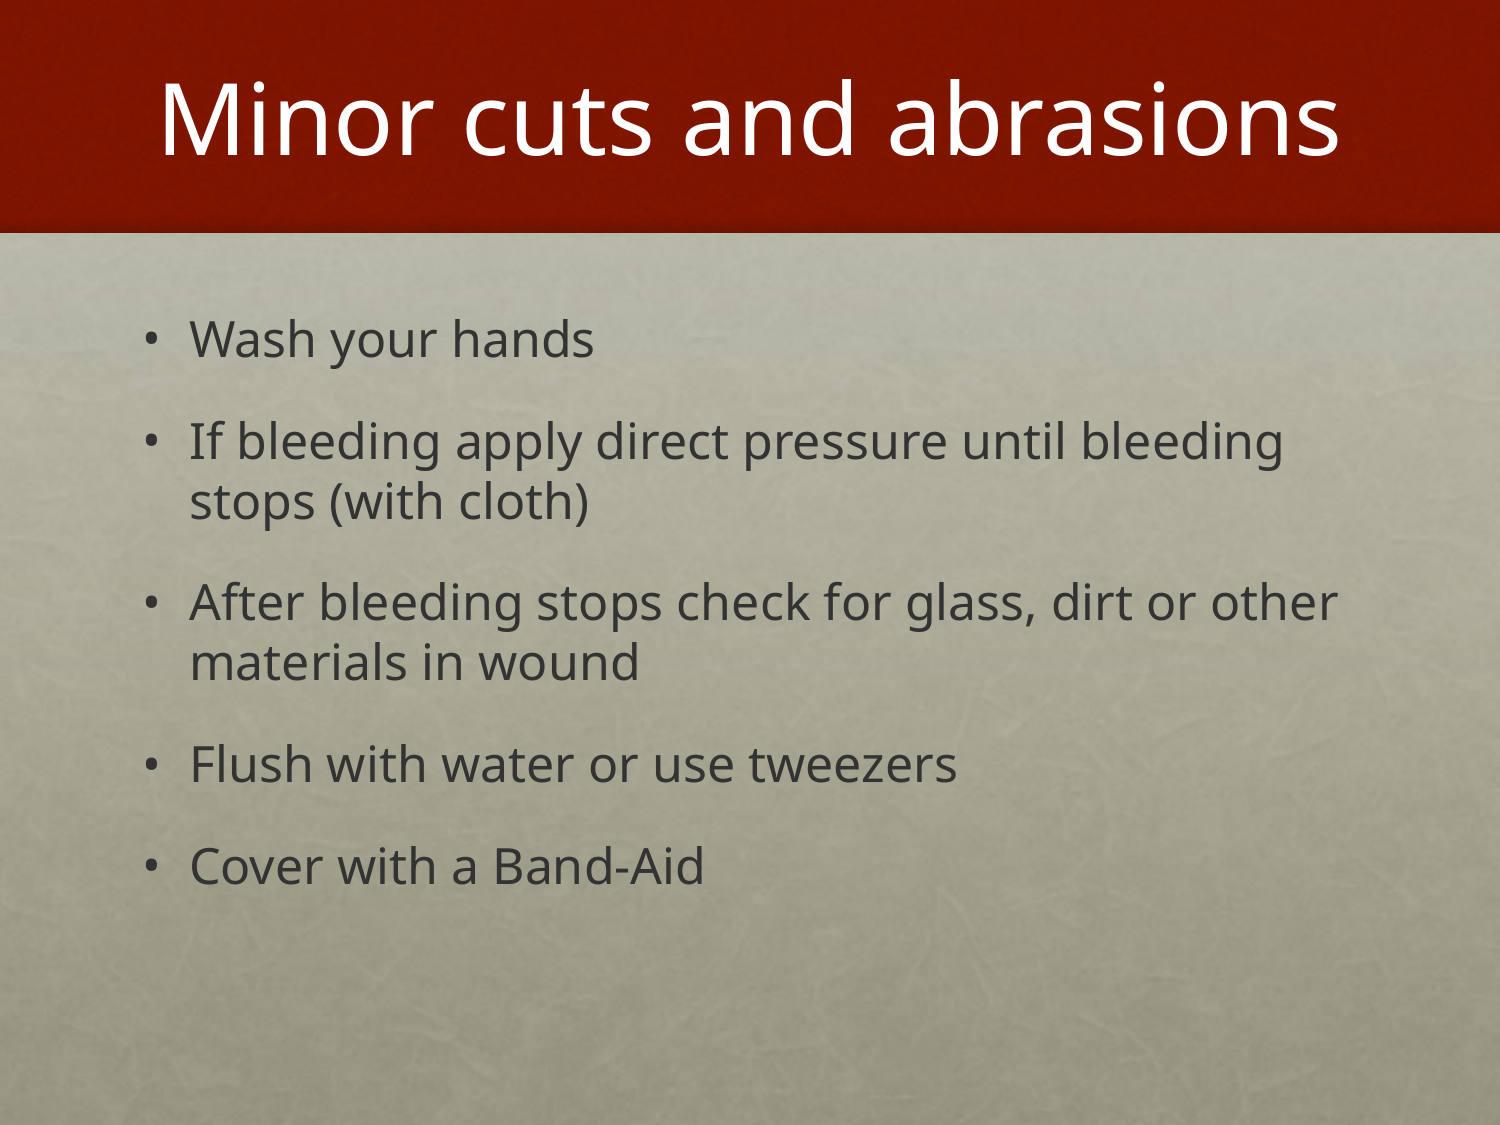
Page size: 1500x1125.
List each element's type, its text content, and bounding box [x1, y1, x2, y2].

list Wash your hands If bleeding apply direct pressure until bleeding stops (with cloth) After bleeding stops check for glass, dirt or other materials in wound Flush with water or use tweezers Cover with a Band-Aid [127, 299, 1372, 1005]
title Minor cuts and abrasions [127, 10, 1372, 221]
picture [0, 214, 1500, 1125]
